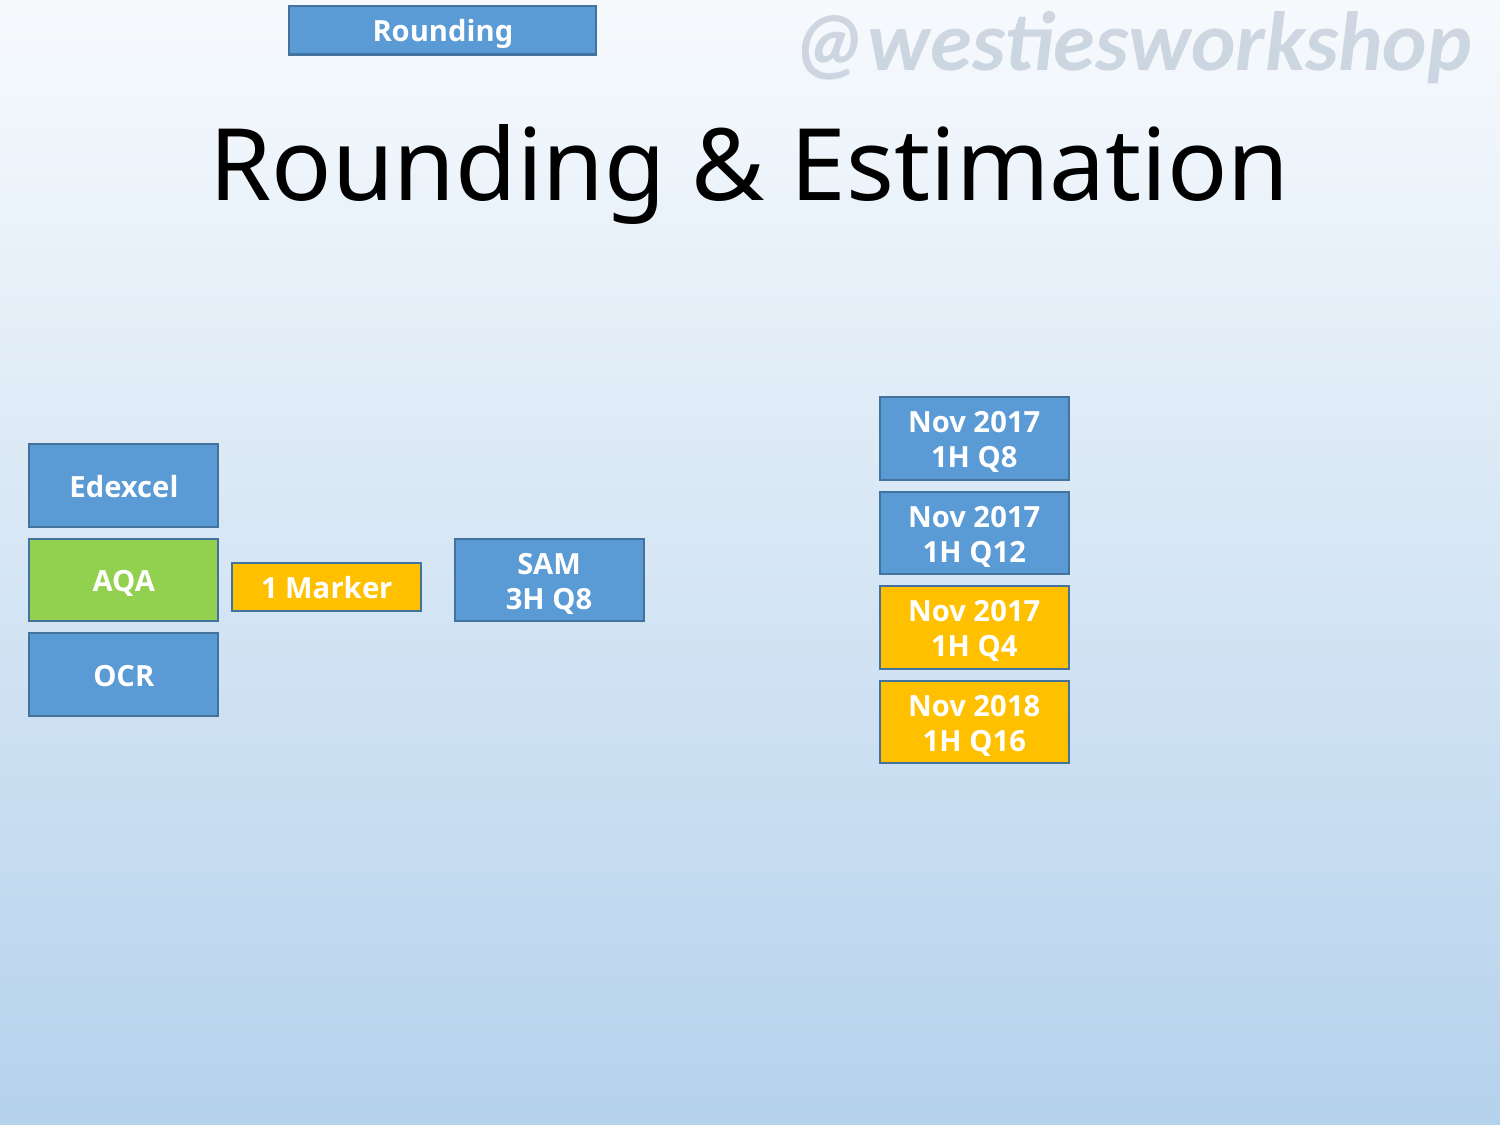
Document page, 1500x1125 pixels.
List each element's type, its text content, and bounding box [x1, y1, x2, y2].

title Rounding & Estimation [103, 59, 1397, 278]
text_box 1 Marker [231, 562, 422, 612]
text_box Nov 2018 1H Q16 [879, 680, 1070, 764]
text_box OCR [28, 632, 219, 717]
text_box Nov 2017 1H Q4 [879, 585, 1070, 670]
text_box Rounding [288, 5, 597, 56]
text_box Edexcel [28, 443, 219, 528]
text_box SAM 3H Q8 [454, 538, 645, 622]
text_box Nov 2017 1H Q12 [879, 491, 1070, 575]
text_box AQA [28, 538, 219, 622]
text_box Nov 2017 1H Q8 [879, 396, 1070, 481]
